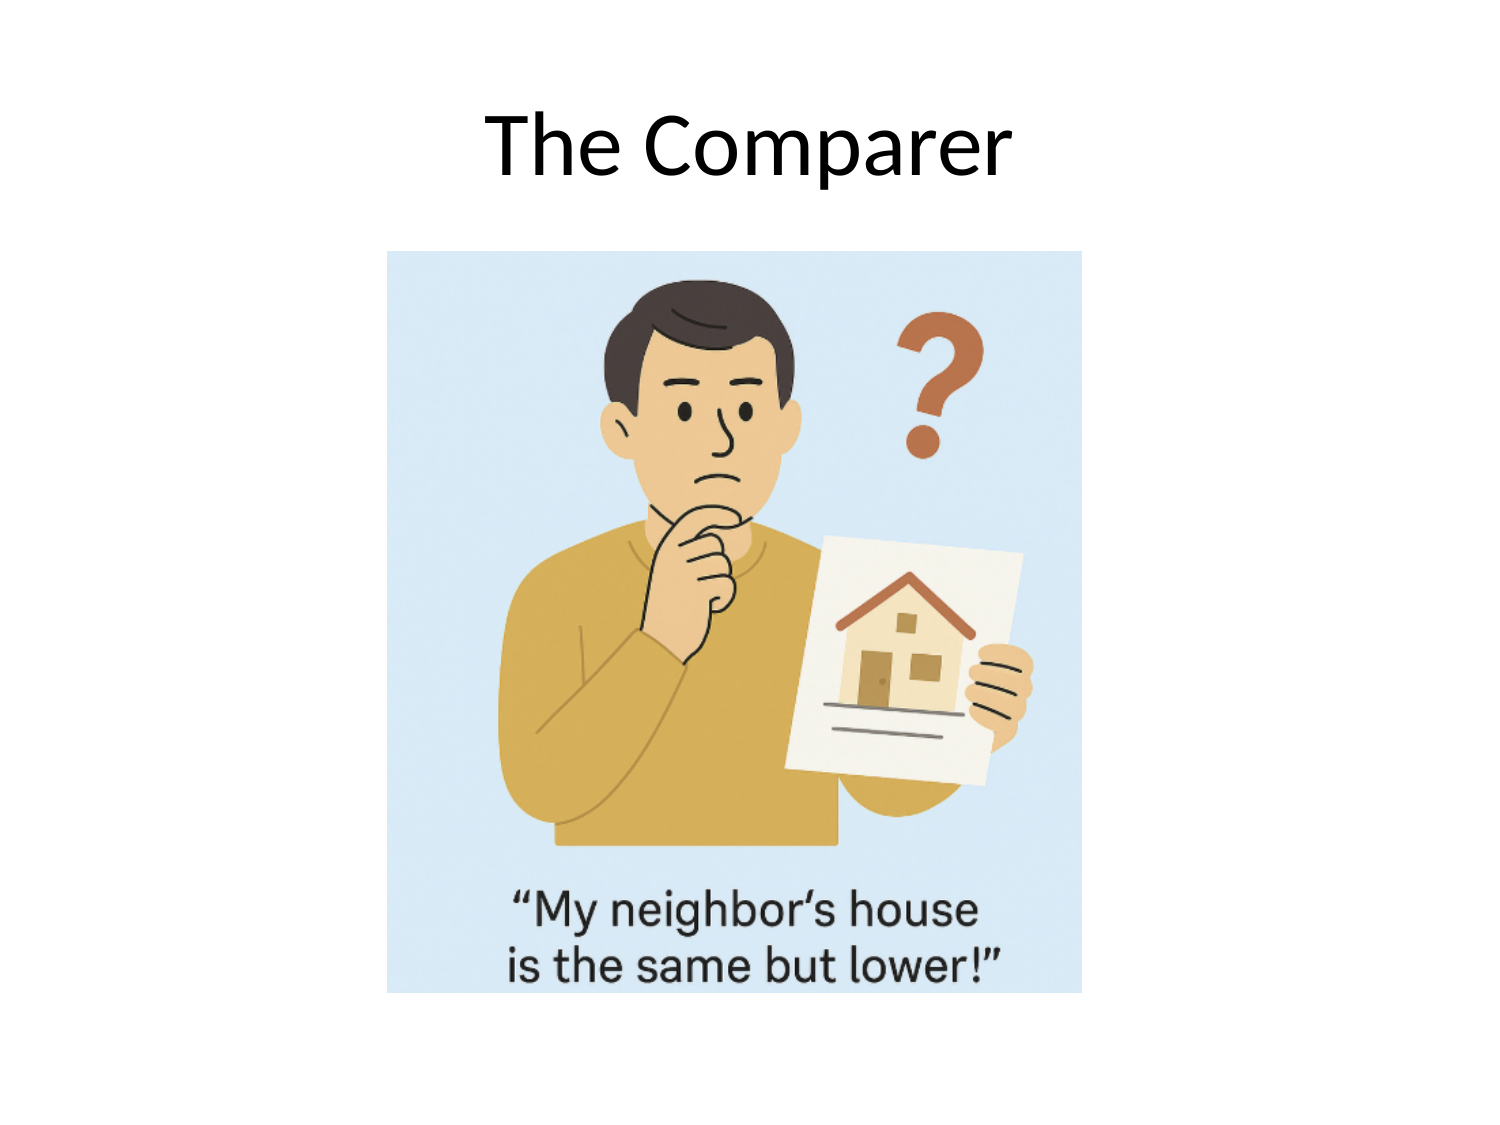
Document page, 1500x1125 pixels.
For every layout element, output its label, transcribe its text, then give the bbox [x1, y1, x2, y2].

title The Comparer [75, 45, 1425, 233]
picture [387, 251, 1082, 993]
